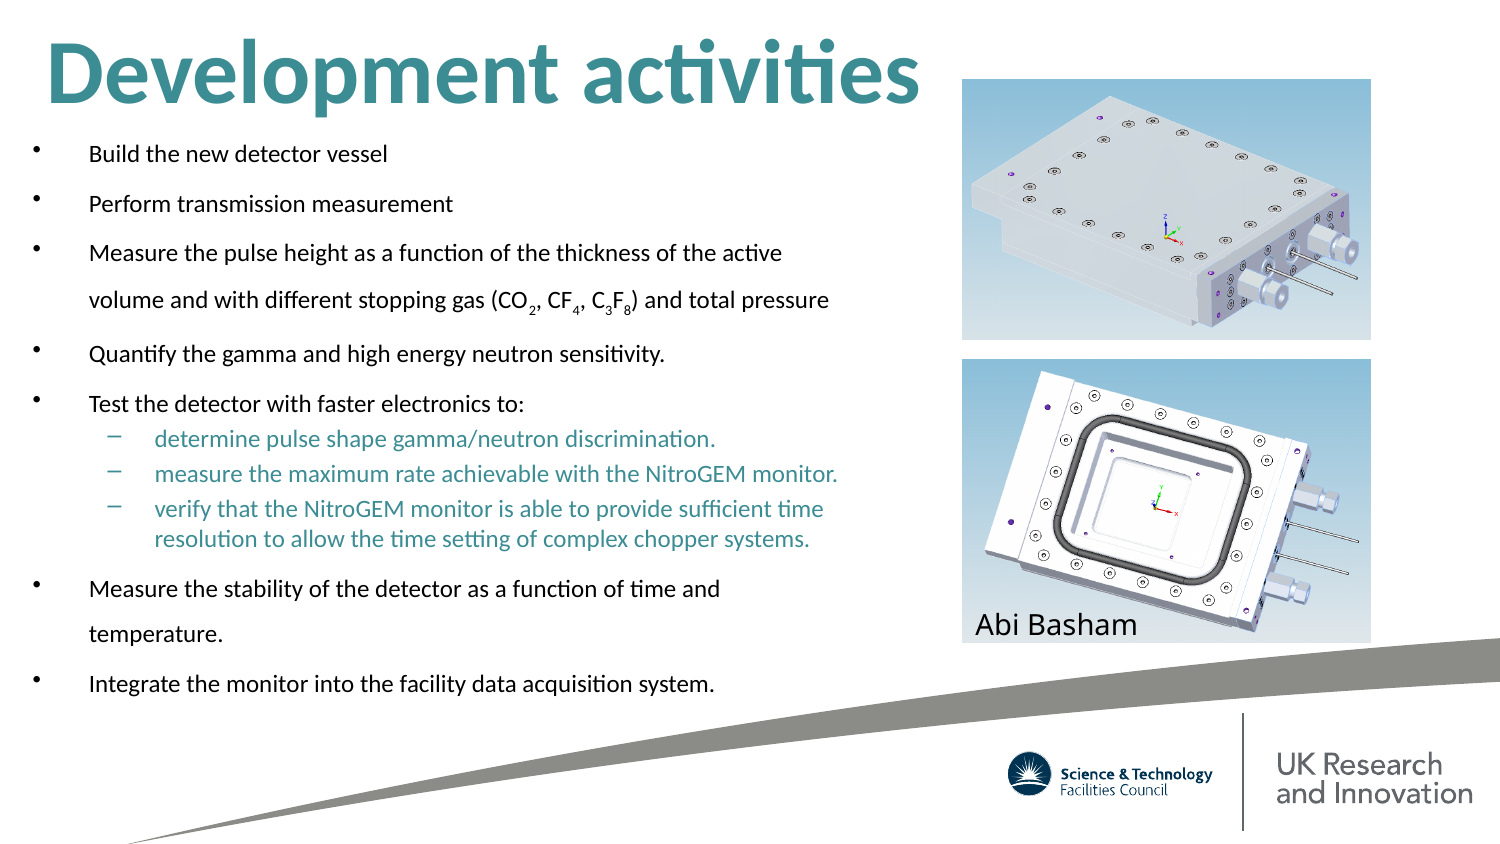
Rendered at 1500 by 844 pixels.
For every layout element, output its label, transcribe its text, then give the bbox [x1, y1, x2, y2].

list Build the new detector vessel Perform transmission measurement Measure the pulse height as a function of the thickness of the active volume and with different stopping gas (CO2, CF4, C3F8) and total pressure Quantify the gamma and high energy neutron sensitivity. Test the detector with faster electronics to: determine pulse shape gamma/neutron discrimination. measure the maximum rate achievable with the NitroGEM monitor. verify that the NitroGEM monitor is able to provide sufficient time resolution to allow the time setting of complex chopper systems. Measure the stability of the detector as a function of time and temperature. Integrate the monitor into the facility data acquisition system. [17, 114, 856, 583]
title Development activities [0, 0, 1235, 138]
picture [962, 78, 1371, 340]
picture [962, 359, 1371, 644]
